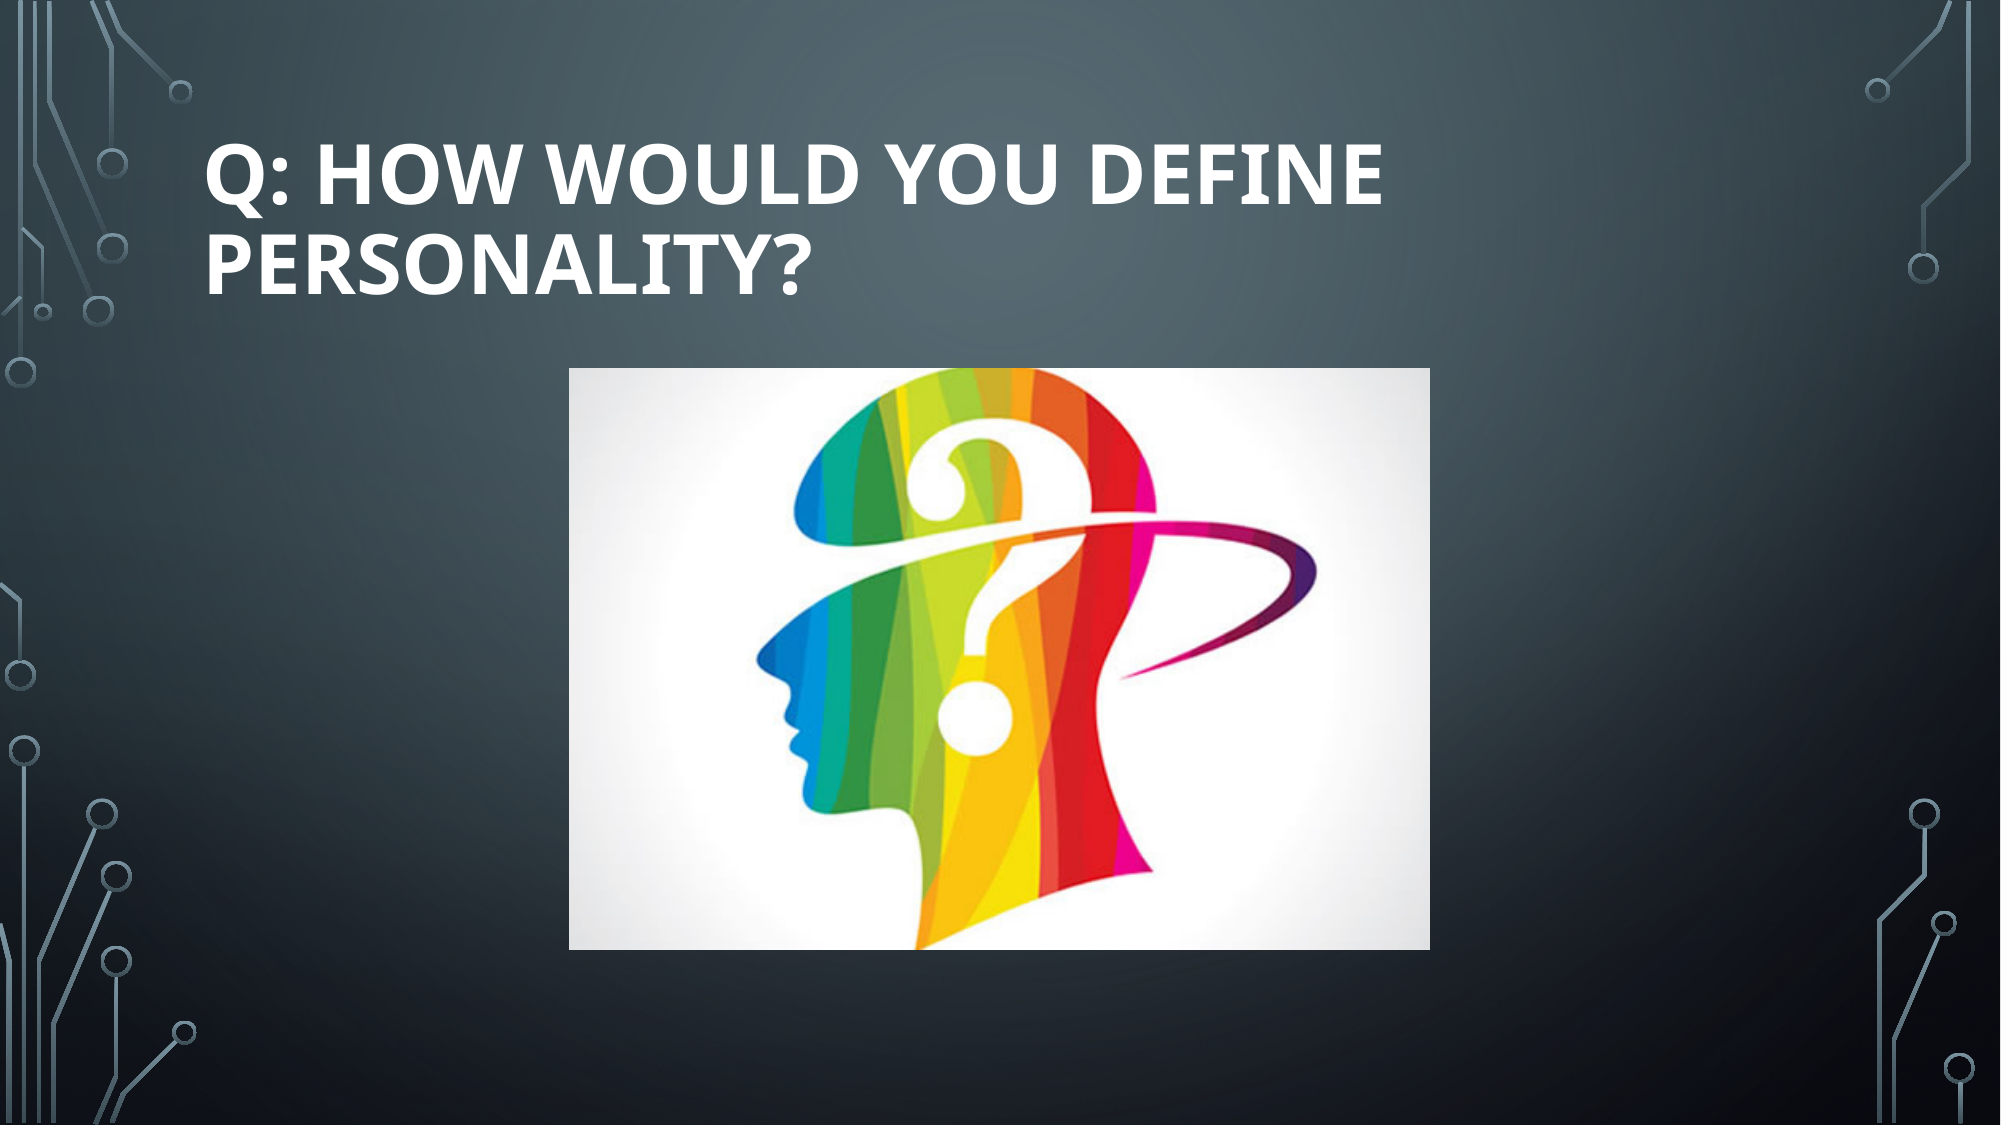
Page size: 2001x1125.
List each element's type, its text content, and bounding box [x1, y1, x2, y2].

title Q: How would you define personality? [187, 101, 1813, 344]
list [569, 368, 1430, 951]
